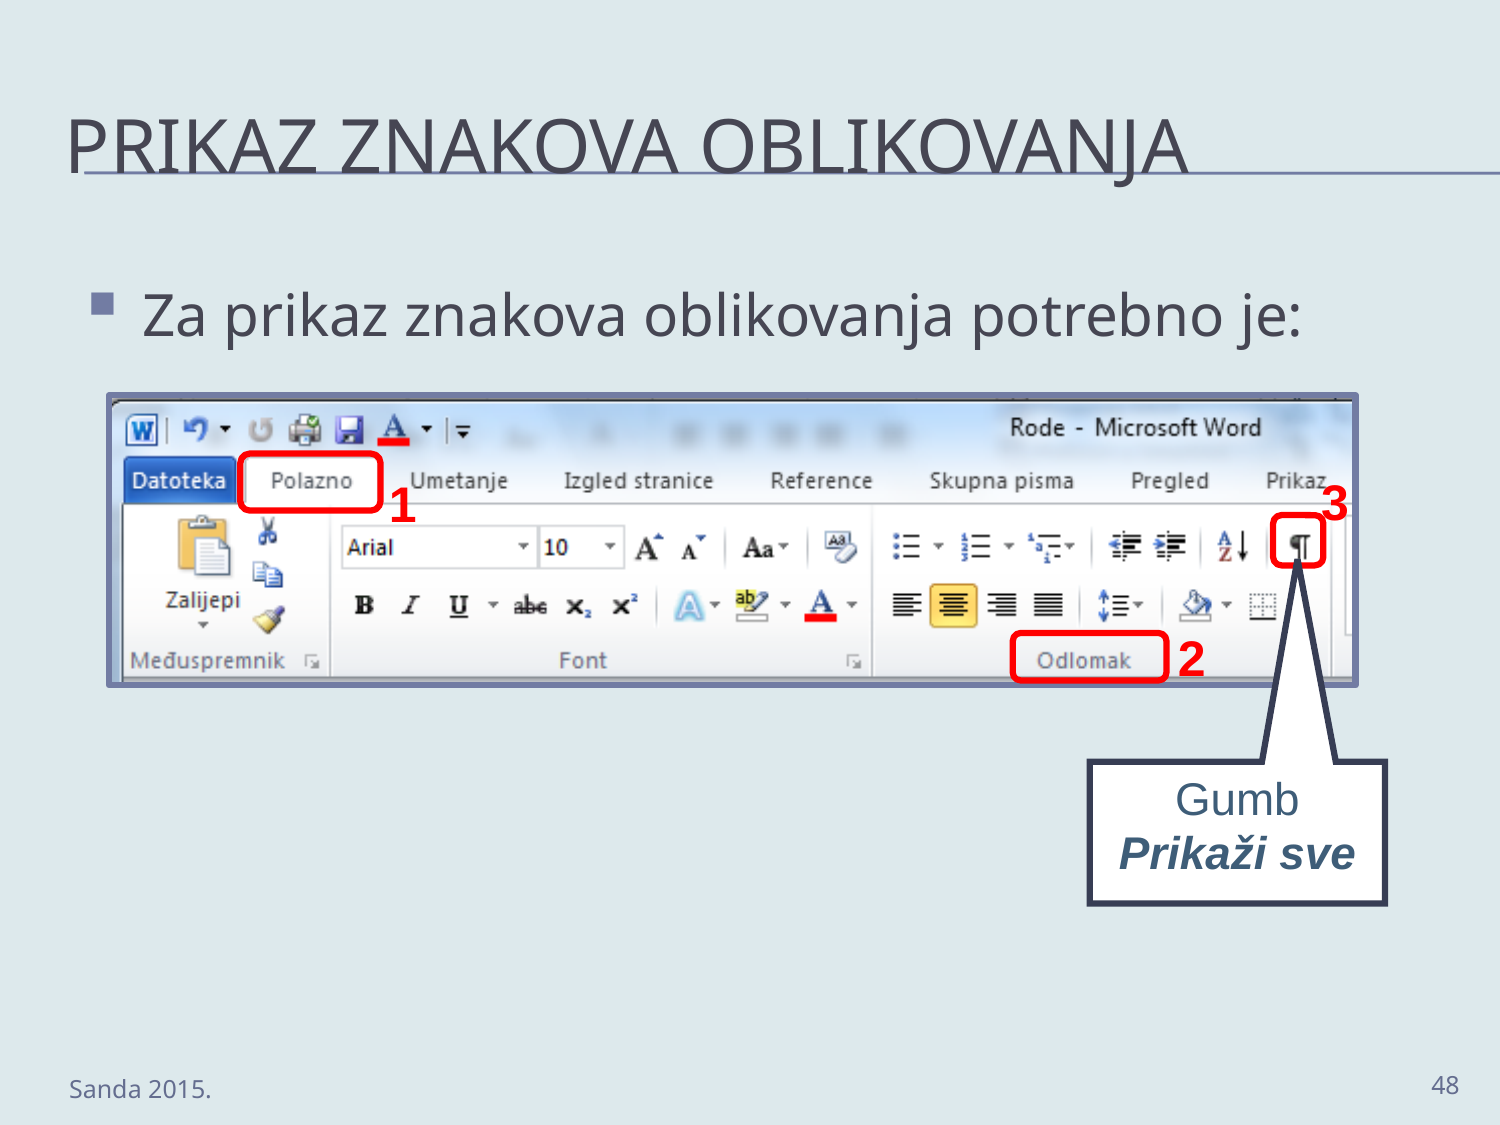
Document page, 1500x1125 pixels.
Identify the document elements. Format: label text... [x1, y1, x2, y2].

list Za prikaz znakova oblikovanja potrebno je: [70, 266, 1496, 1010]
slide_number 48 [1350, 1061, 1475, 1103]
title Prikaz znakova oblikovanja [50, 75, 1475, 213]
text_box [111, 398, 1386, 904]
footer Sanda 2015. [0, 1065, 227, 1125]
